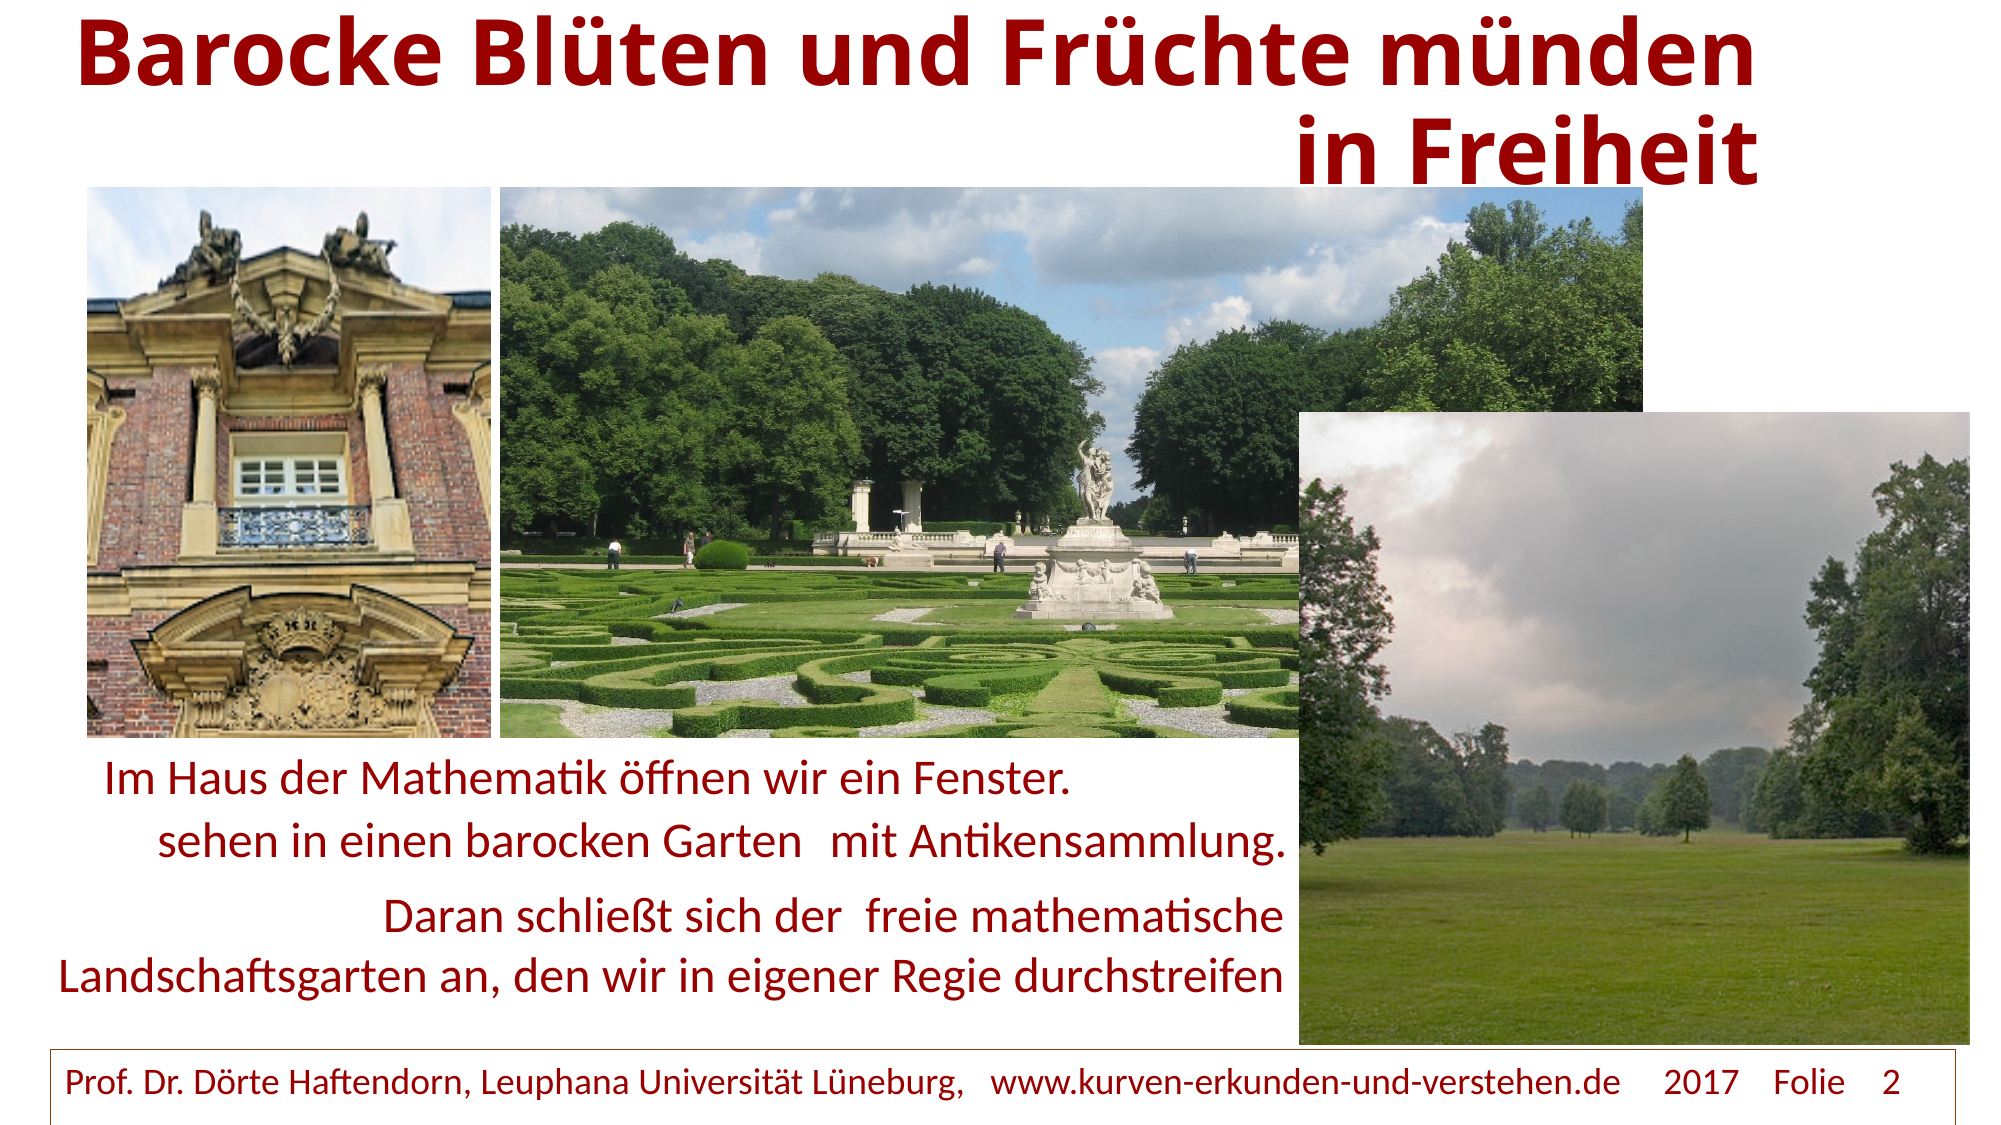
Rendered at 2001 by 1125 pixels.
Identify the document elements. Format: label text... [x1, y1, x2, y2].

text_box Im Haus der Mathematik öffnen wir ein Fenster. [88, 737, 1088, 813]
text_box Prof. Dr. Dörte Haftendorn, Leuphana Universität Lüneburg, www.kurven-erkunden-und-verstehen.de 2017 Folie 2 [50, 1049, 1956, 1125]
picture [87, 187, 491, 738]
text_box sehen in einen barocken Garten [142, 799, 814, 874]
text_box Daran schließt sich der freie mathematische Landschaftsgarten an, den wir in eigener Regie durchstreifen [37, 874, 1299, 1010]
title Barocke Blüten und Früchte münden in Freiheit [50, 0, 1775, 214]
text_box mit Antikensammlung. [814, 799, 1299, 874]
picture [499, 187, 1970, 1045]
